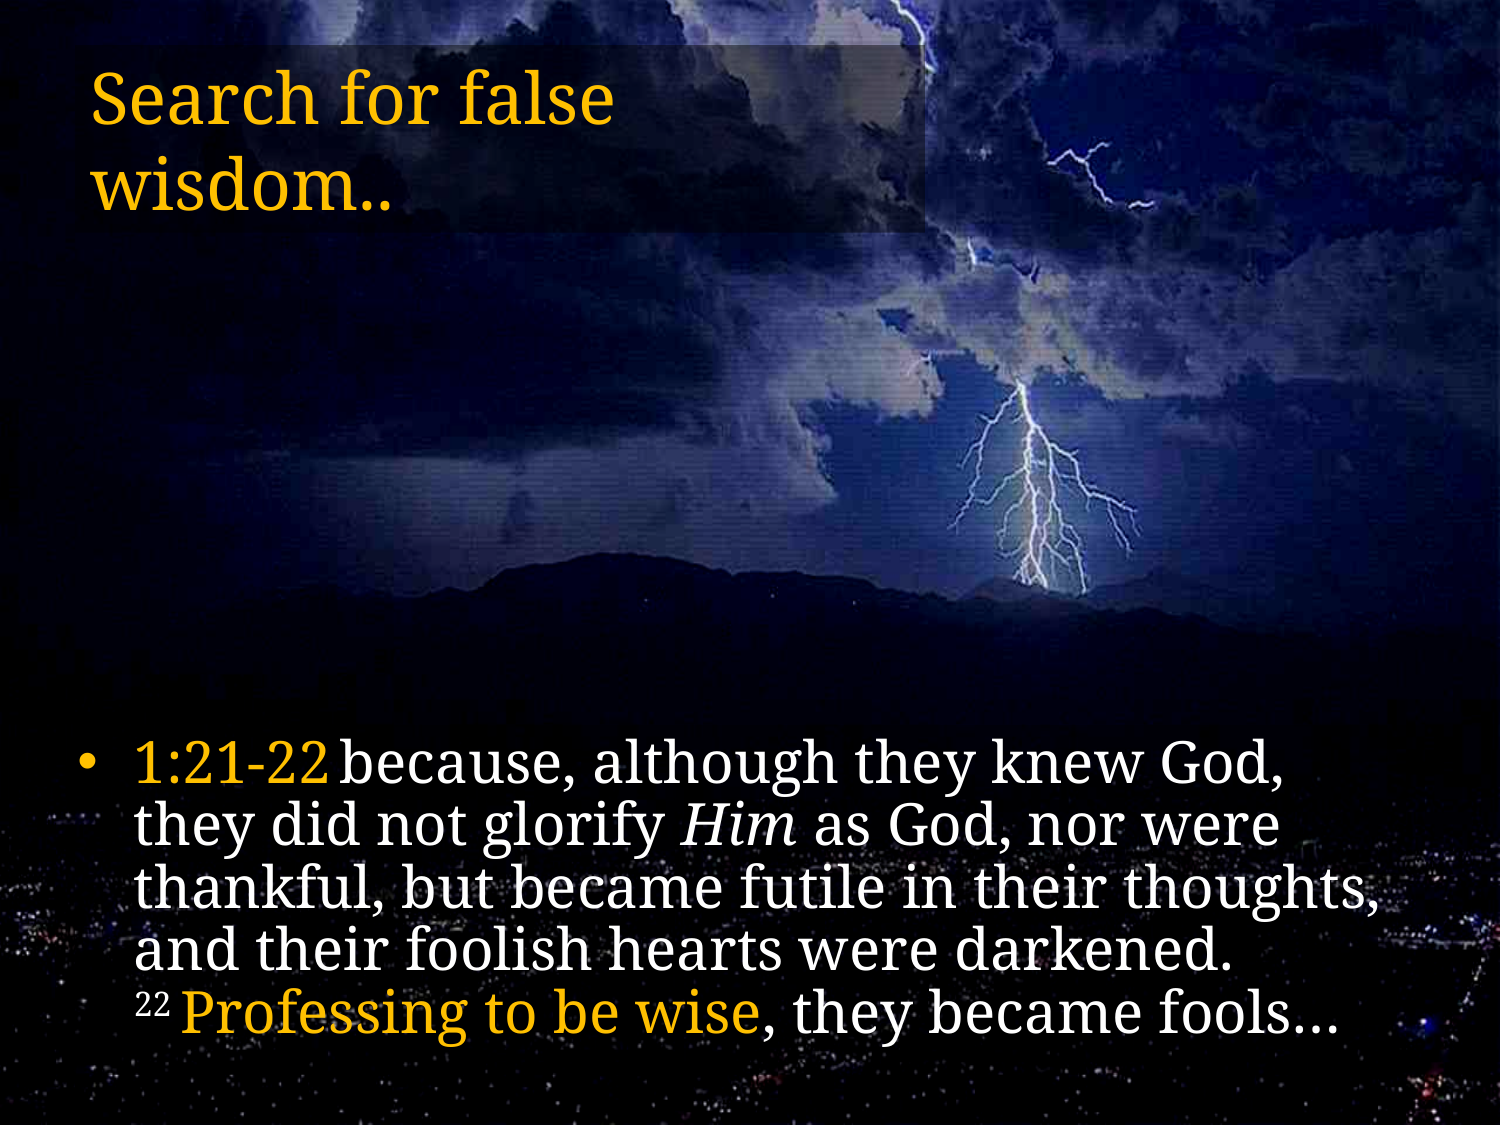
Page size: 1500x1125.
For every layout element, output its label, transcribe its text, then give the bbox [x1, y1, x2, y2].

title Search for false wisdom.. [75, 45, 925, 233]
list 1:21-22 because, although they knew God, they did not glorify Him as God, nor were thankful, but became futile in their thoughts, and their foolish hearts were darkened. 22 Professing to be wise, they became fools… [62, 725, 1413, 1075]
picture [0, 0, 1500, 1125]
